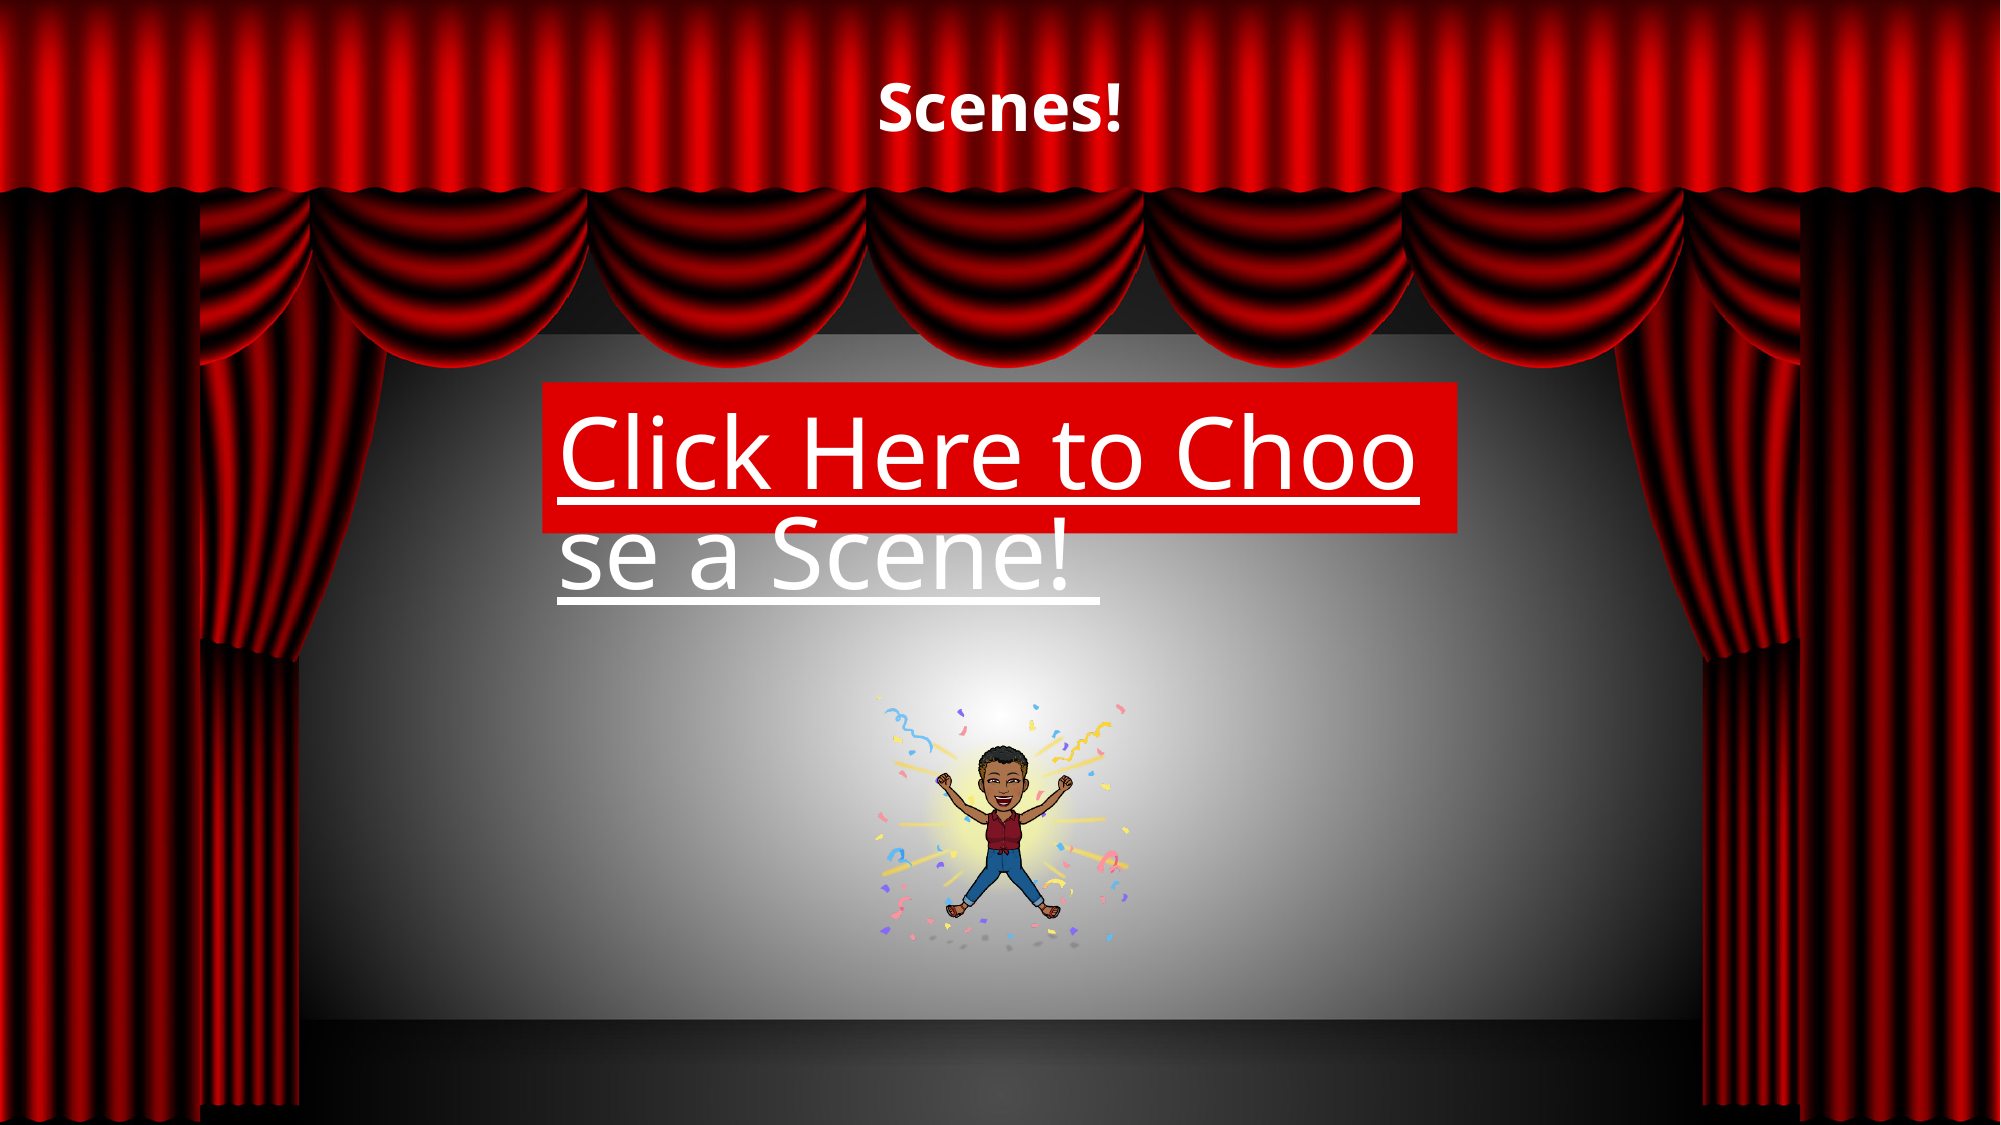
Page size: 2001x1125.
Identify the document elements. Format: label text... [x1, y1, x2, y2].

text_box Scenes! [500, 57, 1500, 153]
text_box Click Here to Choose a Scene! [542, 382, 1458, 534]
picture [0, 0, 2001, 1125]
